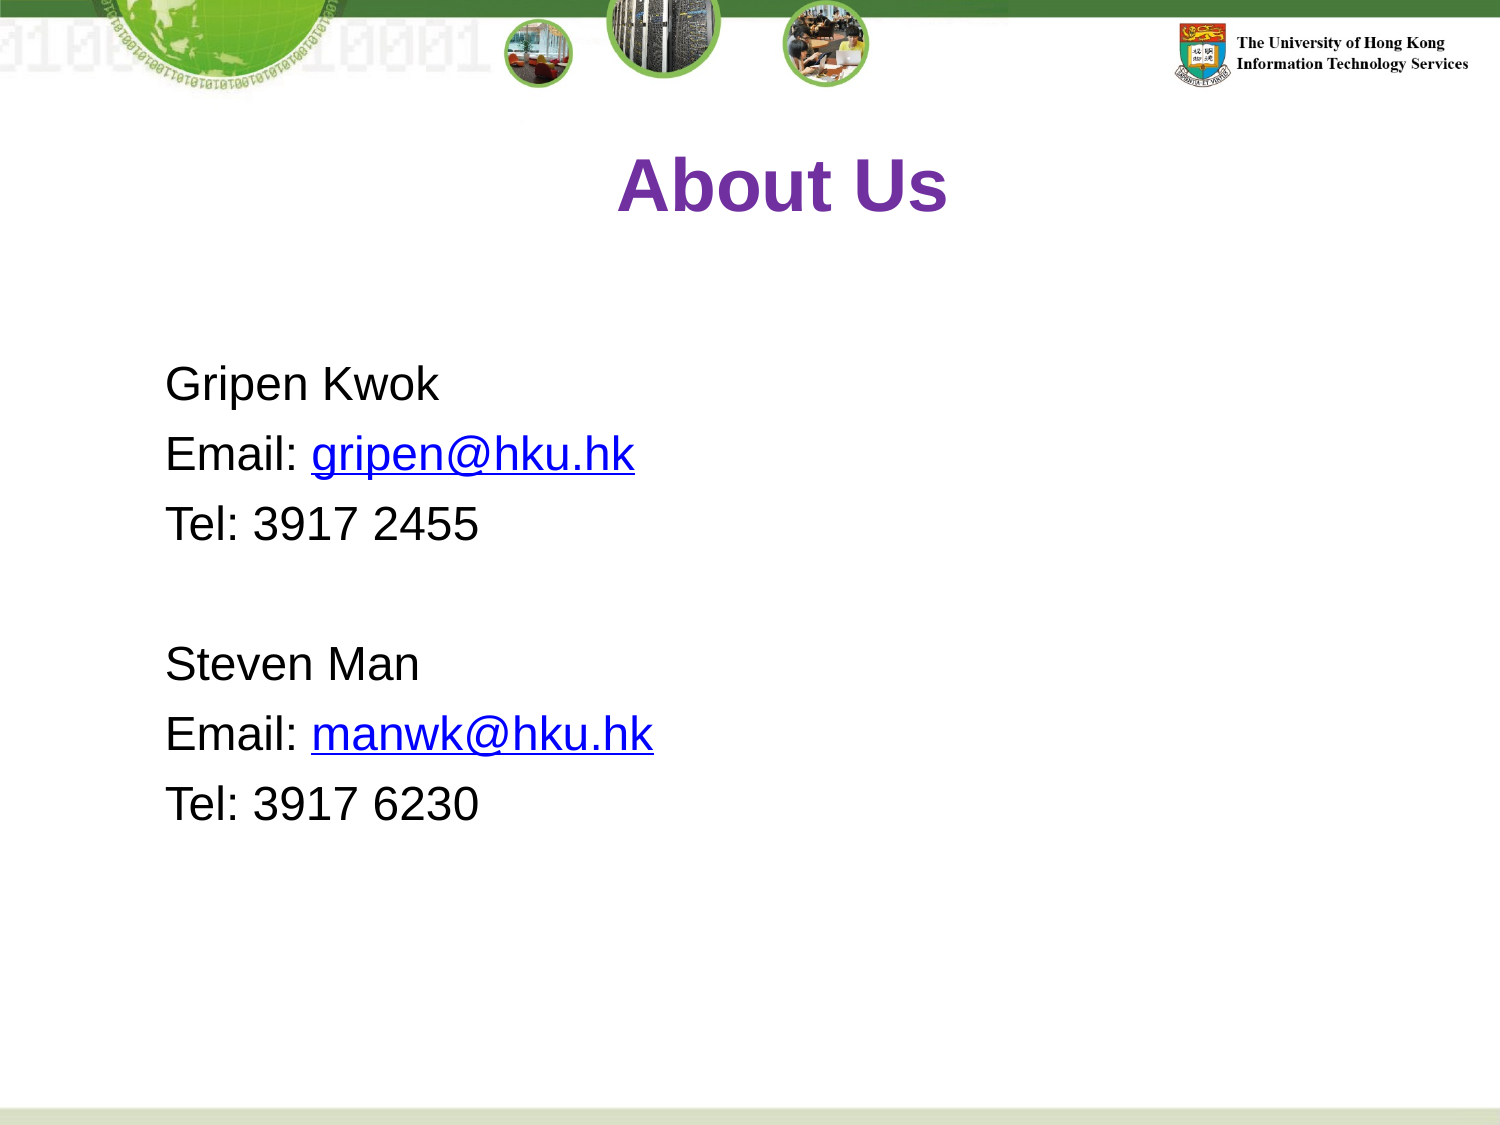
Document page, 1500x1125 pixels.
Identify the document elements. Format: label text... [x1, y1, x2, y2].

text_box Gripen Kwok Email: gripen@hku.hk Tel: 3917 2455 Steven Man Email: manwk@hku.hk Tel: 3917 6230 [0, 275, 1497, 1031]
text_box About Us [69, 99, 1497, 263]
picture [0, 0, 1500, 1125]
